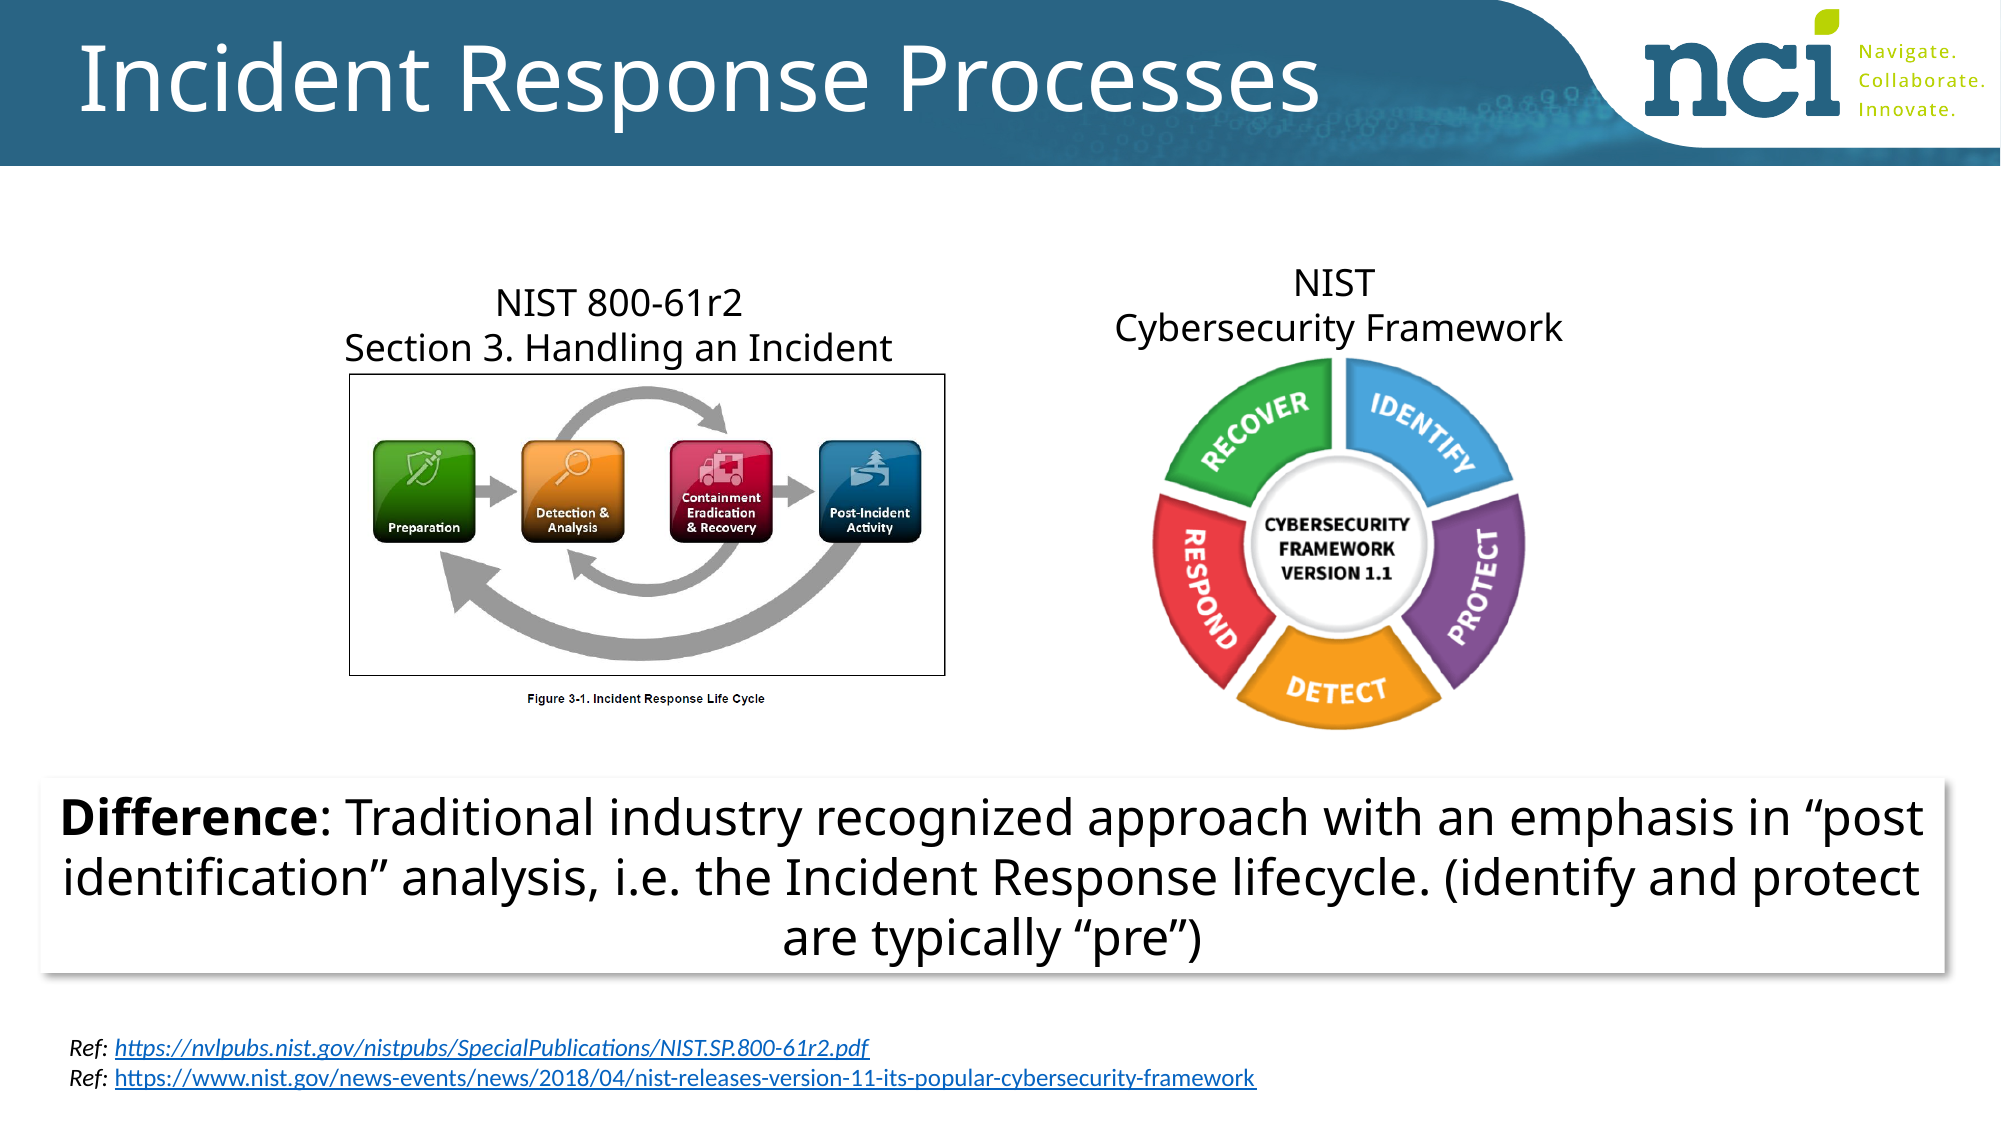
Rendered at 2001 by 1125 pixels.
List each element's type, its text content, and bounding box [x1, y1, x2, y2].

picture [347, 371, 948, 710]
title Incident Response Processes [63, 25, 1852, 141]
picture [1150, 357, 1528, 731]
text_box Ref: https://nvlpubs.nist.gov/nistpubs/SpecialPublications/NIST.SP.800-61r2.pdf Ref: https://www.nist.gov/news-events/news/2018/04/nist-releases-version-11-its-popular-cybersecurity-framework [54, 1023, 1340, 1099]
text_box Difference: Traditional industry recognized approach with an emphasis in “post identification” analysis, i.e. the Incident Response lifecycle. (identify and protect are typically “pre”) [40, 778, 1945, 973]
picture [0, 0, 2001, 166]
text_box NIST Cybersecurity Framework [1099, 251, 1579, 356]
text_box NIST 800-61r2 Section 3. Handling an Incident [329, 271, 909, 377]
